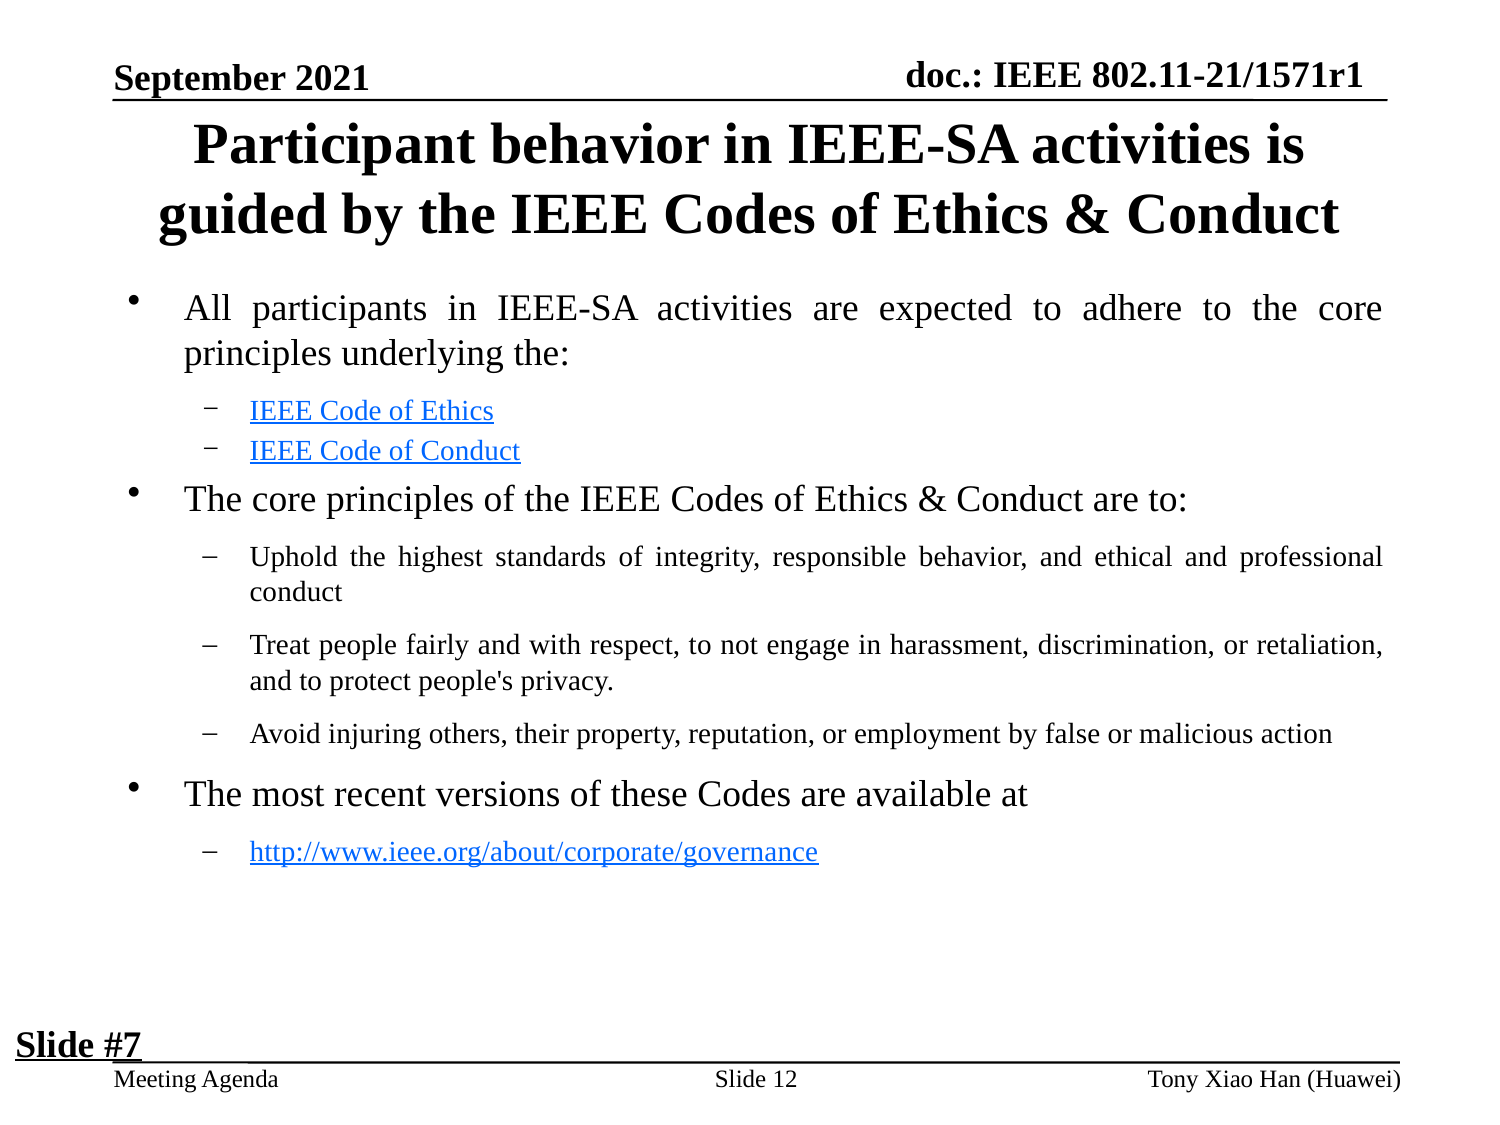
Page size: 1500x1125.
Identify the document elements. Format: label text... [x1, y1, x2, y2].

text_box Participant behavior in IEEE-SA activities is guided by the IEEE Codes of Ethics & Conduct [112, 87, 1388, 263]
slide_number Slide 12 [712, 1061, 800, 1093]
footer Tony Xiao Han (Huawei) [987, 1061, 1402, 1093]
text_box Slide #7 [0, 1012, 157, 1073]
list All participants in IEEE-SA activities are expected to adhere to the core principles underlying the: IEEE Code of Ethics IEEE Code of Conduct The core principles of the IEEE Codes of Ethics & Conduct are to: Uphold the highest standards of integrity, responsible behavior, and ethical and professional conduct Treat people fairly and with respect, to not engage in harassment, discrimination, or retaliation, and to protect people's privacy. Avoid injuring others, their property, reputation, or employment by false or malicious action The most recent versions of these Codes are available at http://www.ieee.org/about/corporate/governance [112, 275, 1400, 1038]
